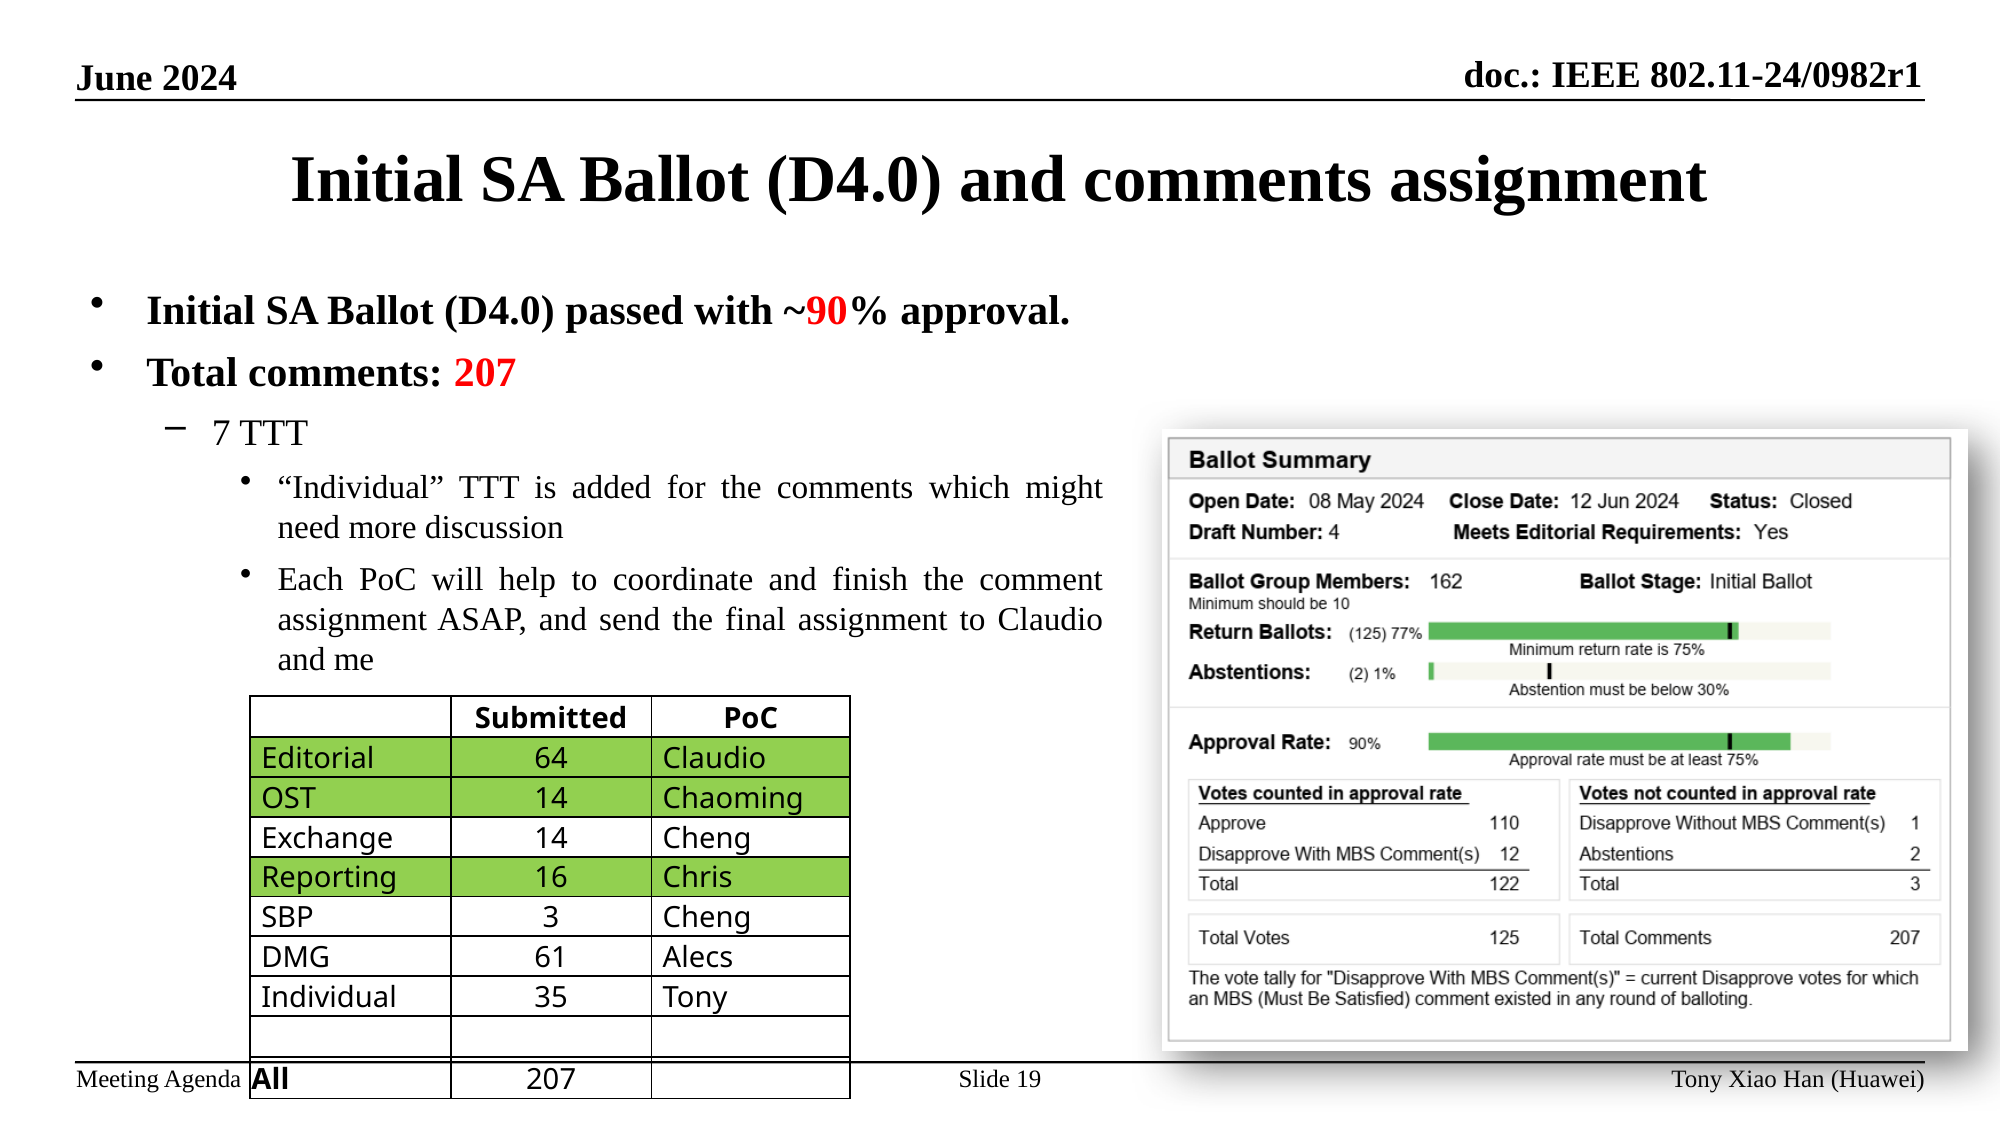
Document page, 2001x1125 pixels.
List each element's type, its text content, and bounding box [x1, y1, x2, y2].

table_cell Chris [652, 858, 849, 896]
picture [1162, 429, 1968, 1051]
table_cell 14 [452, 818, 651, 856]
text_box Initial SA Ballot (D4.0) passed with ~90% approval. Total comments: 207 7 TTT “Individual” TTT is added for the comments which might need more discussion Each PoC will help to coordinate and finish the comment assignment ASAP, and send the final assignment to Claudio and me [74, 275, 1120, 538]
table_cell DMG [251, 937, 450, 975]
table_cell Cheng [652, 818, 849, 856]
table_cell [652, 1017, 849, 1056]
table_cell Editorial [251, 738, 450, 776]
table_cell 64 [452, 738, 651, 776]
table_cell Reporting [251, 858, 450, 896]
table_cell [652, 1058, 849, 1098]
table_cell 207 [452, 1058, 651, 1098]
table_cell All [251, 1058, 450, 1098]
table_cell 61 [452, 937, 651, 975]
table_header Submitted [452, 697, 651, 736]
table_cell Cheng [652, 897, 849, 935]
table_cell 14 [452, 778, 651, 816]
table_cell SBP [251, 897, 450, 935]
table_cell [251, 1017, 450, 1056]
table_cell 16 [452, 858, 651, 896]
table_cell 3 [452, 897, 651, 935]
table_cell Tony [652, 977, 849, 1015]
table_cell OST [251, 778, 450, 816]
table_cell Claudio [652, 738, 849, 776]
table_cell Individual [251, 977, 450, 1015]
table_cell Chaoming [652, 778, 849, 816]
table_cell Alecs [652, 937, 849, 975]
table_cell [452, 1017, 651, 1056]
table_cell 35 [452, 977, 651, 1015]
table_cell Exchange [251, 818, 450, 856]
table_header PoC [652, 697, 849, 736]
text_box Initial SA Ballot (D4.0) and comments assignment [0, 87, 2000, 263]
table_header [251, 697, 450, 736]
